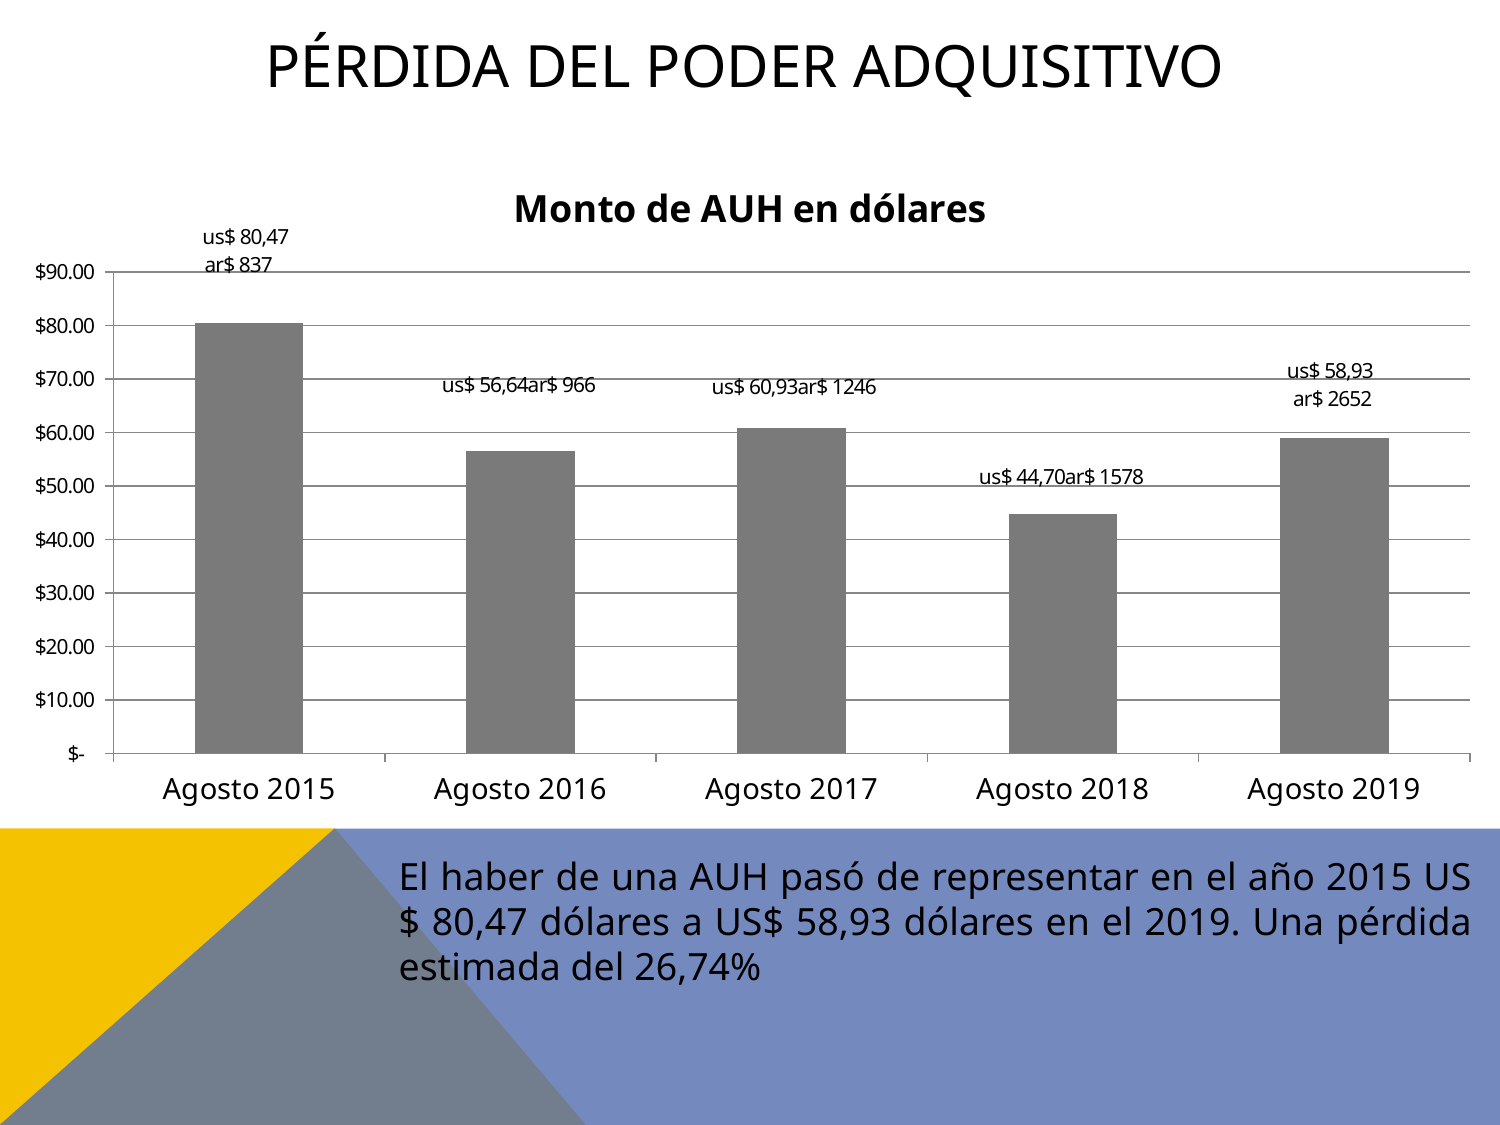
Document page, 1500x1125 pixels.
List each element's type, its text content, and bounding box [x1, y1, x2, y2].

title Pérdida del poder adquisitivo [135, 19, 1370, 110]
text_box El haber de una AUH pasó de representar en el año 2015 US $ 80,47 dólares a US$ 58,93 dólares en el 2019. Una pérdida estimada del 26,74% [383, 845, 1488, 996]
chart [0, 148, 1500, 823]
